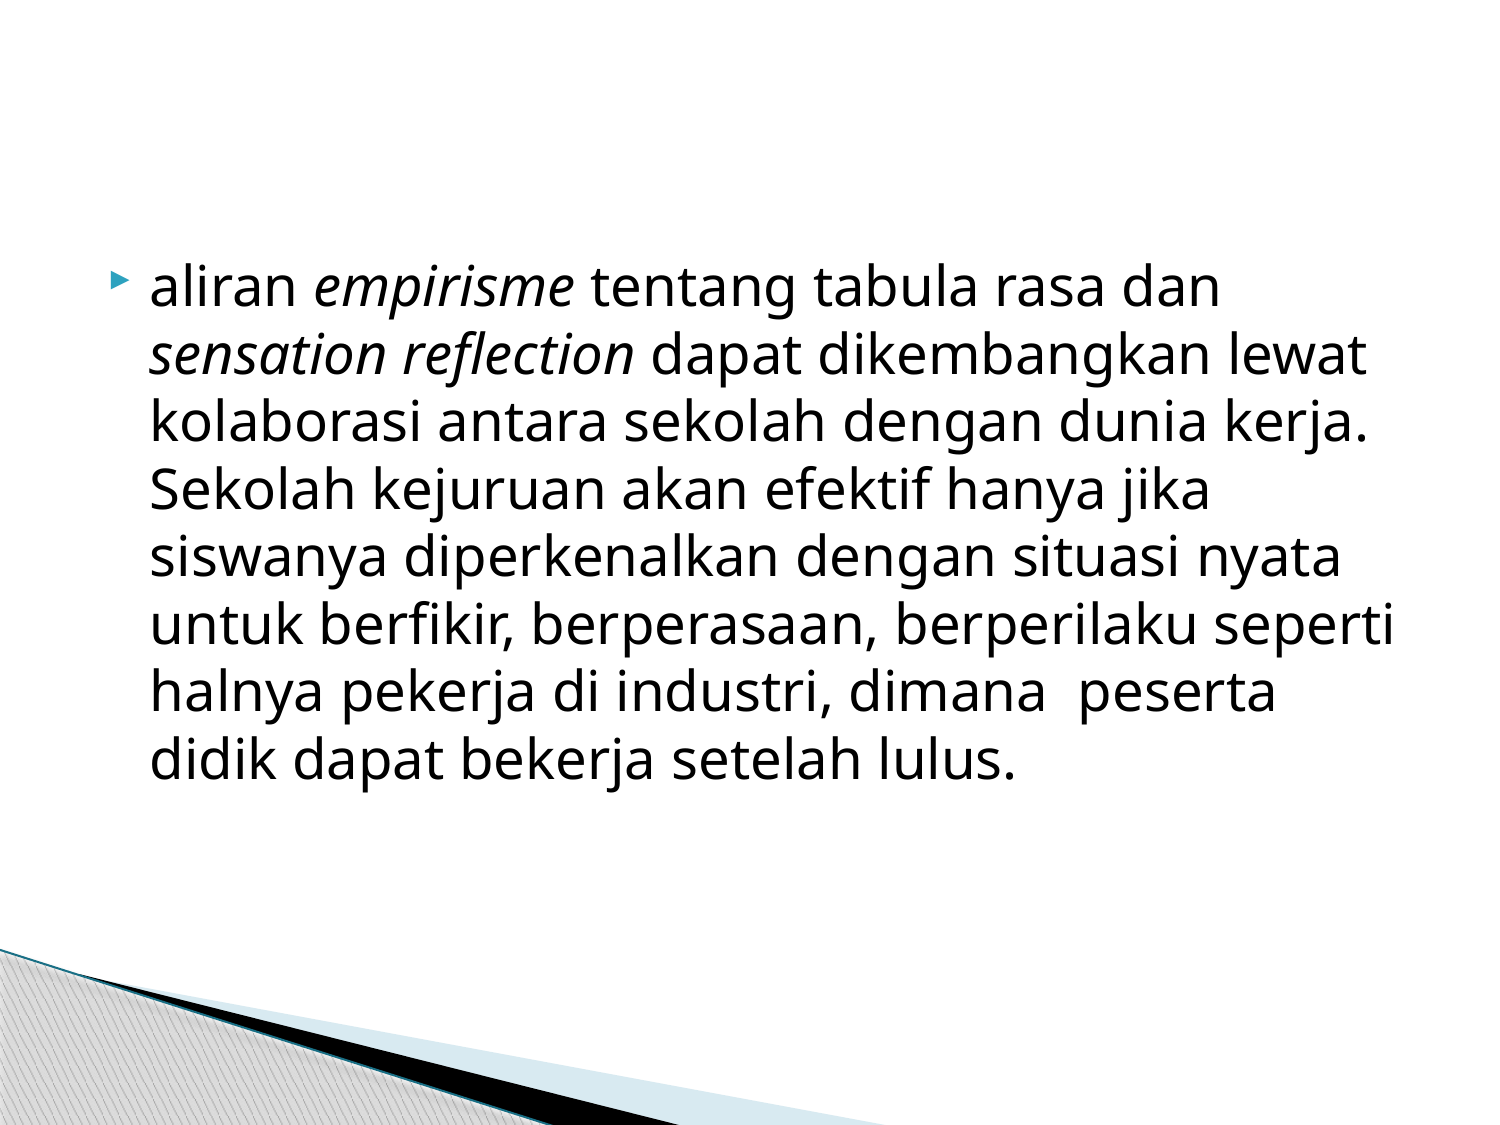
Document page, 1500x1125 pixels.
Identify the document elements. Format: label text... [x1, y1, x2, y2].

list aliran empirisme tentang tabula rasa dan sensation reflection dapat dikembangkan lewat kolaborasi antara sekolah dengan dunia kerja. Sekolah kejuruan akan efektif hanya jika siswanya diperkenalkan dengan situasi nyata untuk berfikir, berperasaan, berperilaku seperti halnya pekerja di industri, dimana peserta didik dapat bekerja setelah lulus. [75, 243, 1425, 986]
